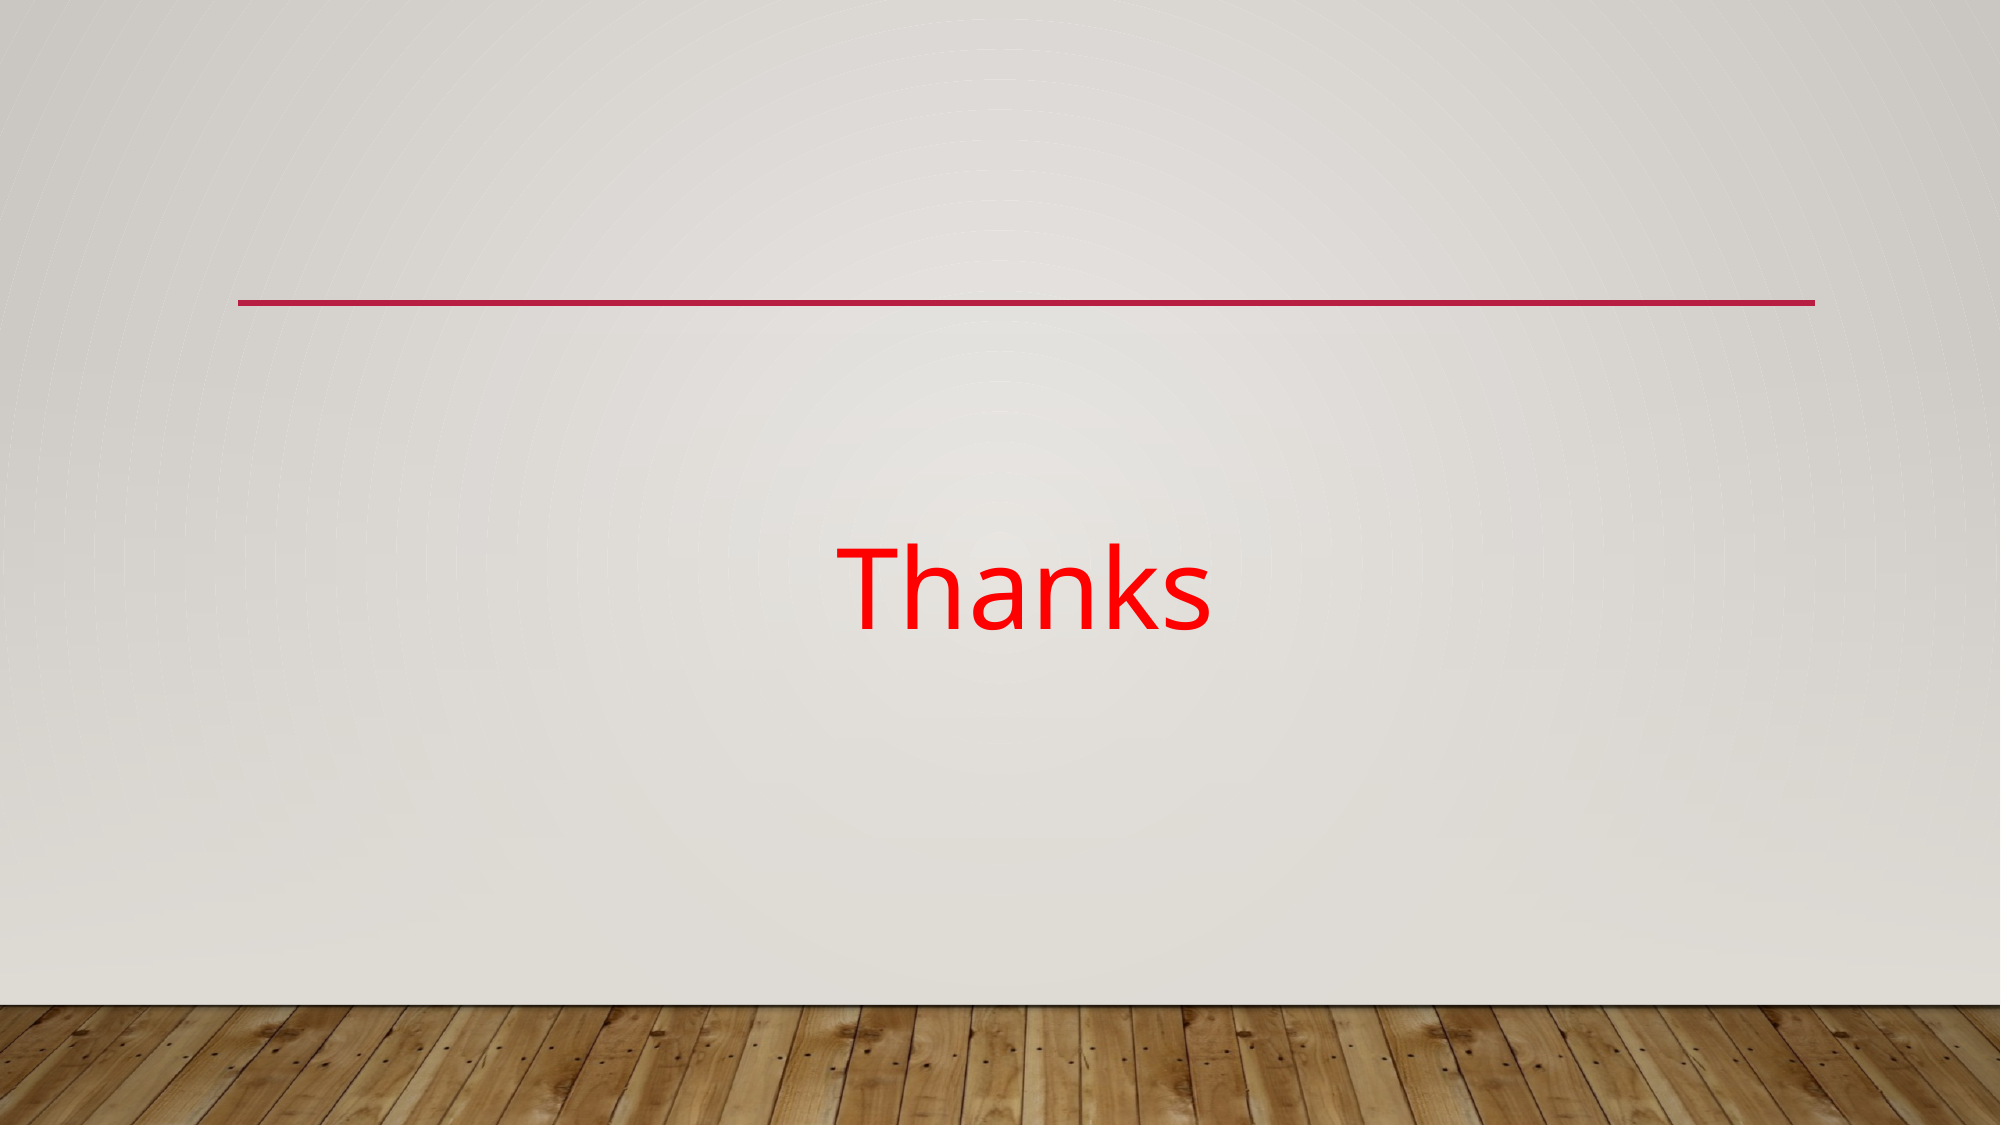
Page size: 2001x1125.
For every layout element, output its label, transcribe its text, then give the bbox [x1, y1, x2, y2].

picture [0, 1005, 2000, 1125]
list Thanks [238, 330, 1814, 897]
